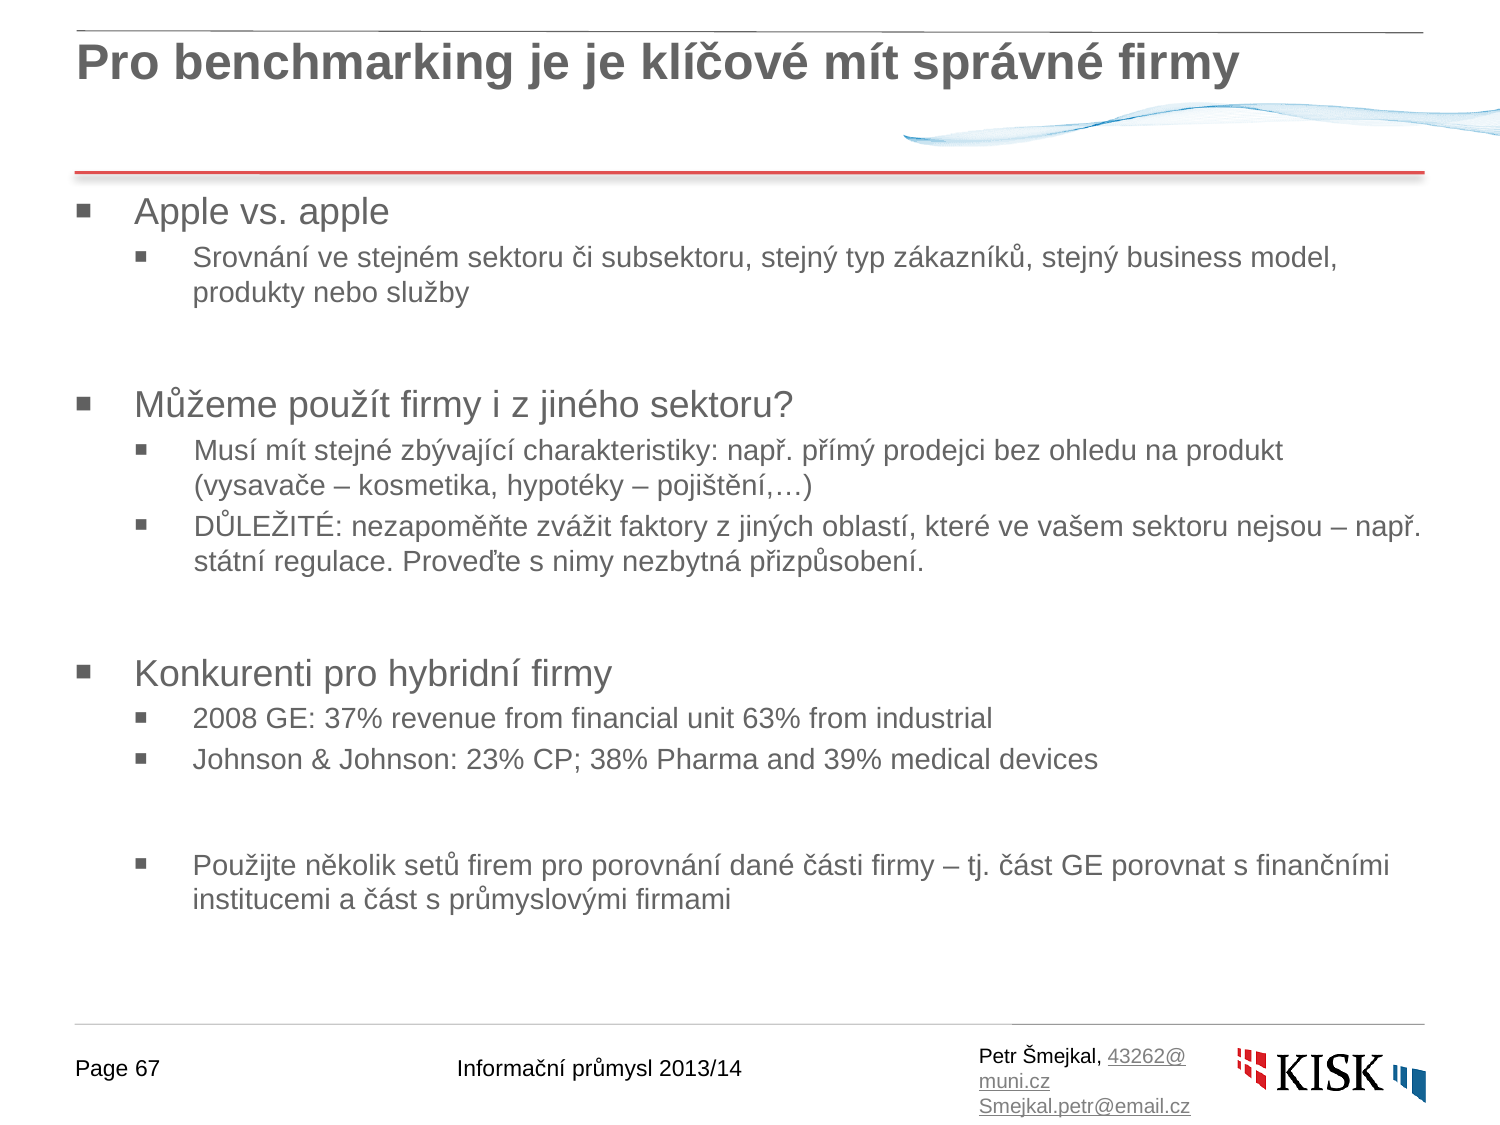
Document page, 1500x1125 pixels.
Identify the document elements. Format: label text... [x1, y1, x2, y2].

picture [1318, 101, 1500, 149]
list Apple vs. apple Srovnání ve stejném sektoru či subsektoru, stejný typ zákazníků, stejný business model, produkty nebo služby Můžeme použít firmy i z jiného sektoru? Musí mít stejné zbývající charakteristiky: např. přímý prodejci bez ohledu na produkt (vysavače – kosmetika, hypotéky – pojištění,…) DŮLEŽITÉ: nezapoměňte zvážit faktory z jiných oblastí, které ve vašem sektoru nejsou – např. státní regulace. Proveďte s nimy nezbytná přizpůsobení. Konkurenti pro hybridní firmy 2008 GE: 37% revenue from financial unit 63% from industrial Johnson & Johnson: 23% CP; 38% Pharma and 39% medical devices Použijte několik setů firem pro porovnání dané části firmy – tj. část GE porovnat s finančními institucemi a část s průmyslovými firmami [74, 187, 1426, 1026]
title Pro benchmarking je je klíčové mít správné firmy [76, 32, 1318, 175]
picture [1237, 1046, 1426, 1103]
